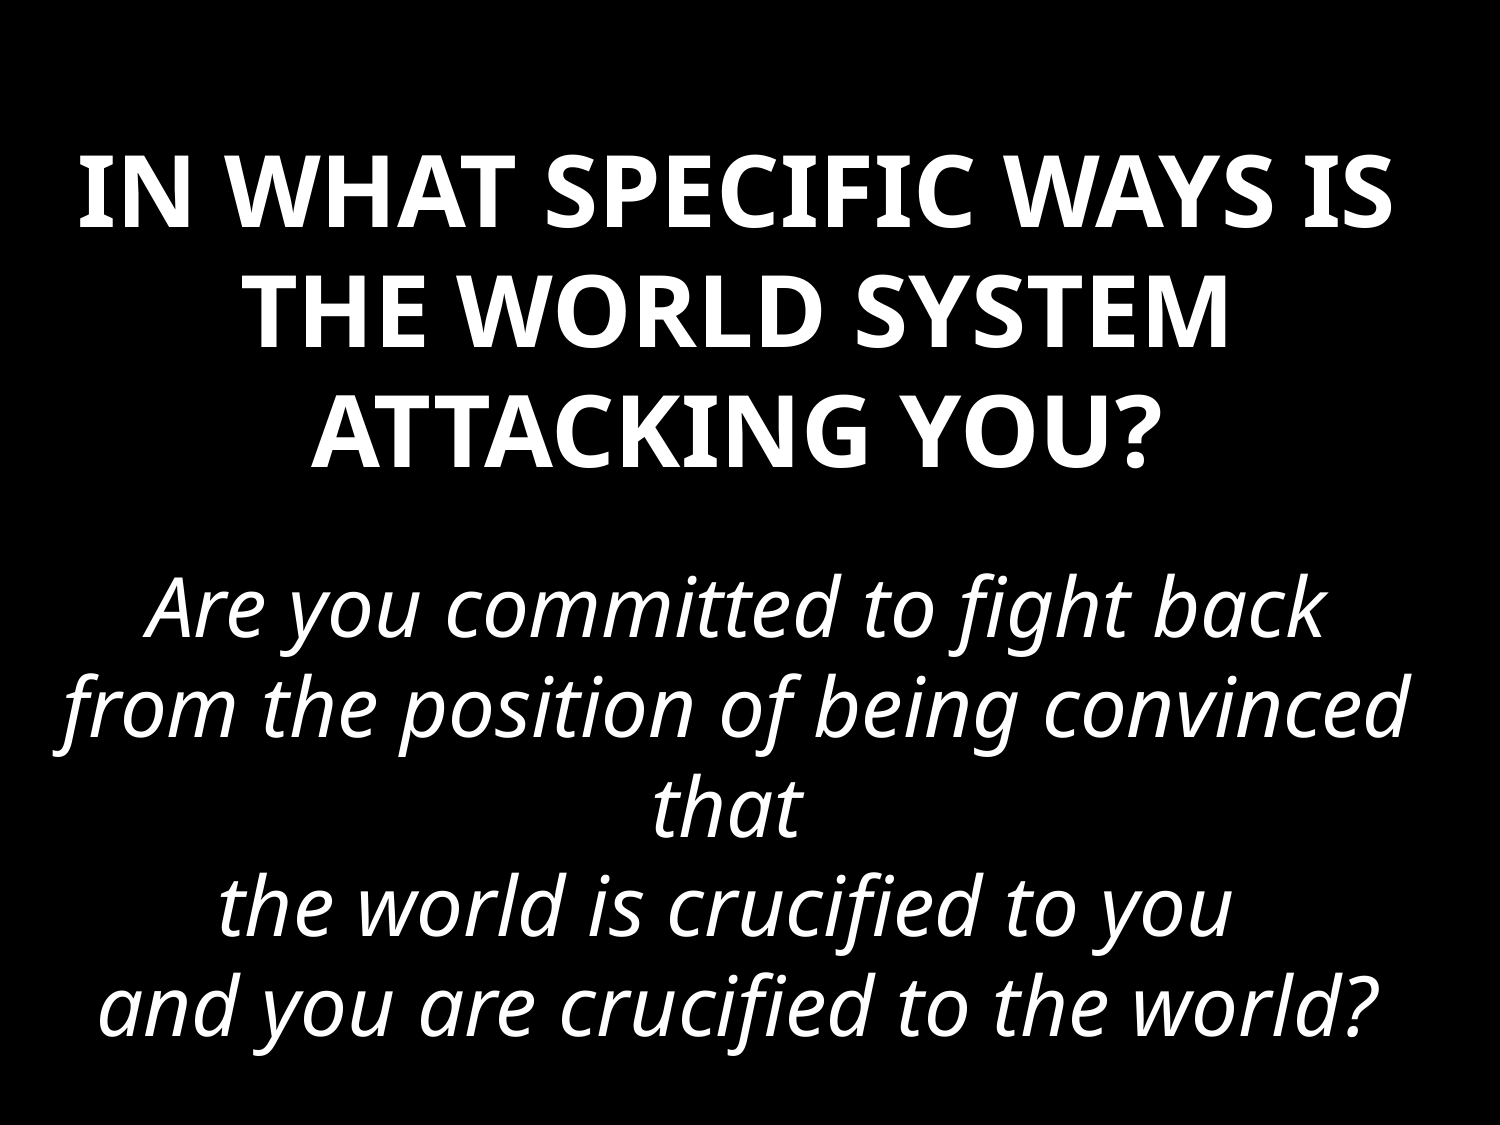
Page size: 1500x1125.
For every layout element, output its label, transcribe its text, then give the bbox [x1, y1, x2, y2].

subtitle Are you committed to fight back from the position of being convinced that the world is crucified to you and you are crucified to the world? [37, 546, 1438, 1075]
title In what specific ways is the world system attacking you? [62, 5, 1413, 488]
